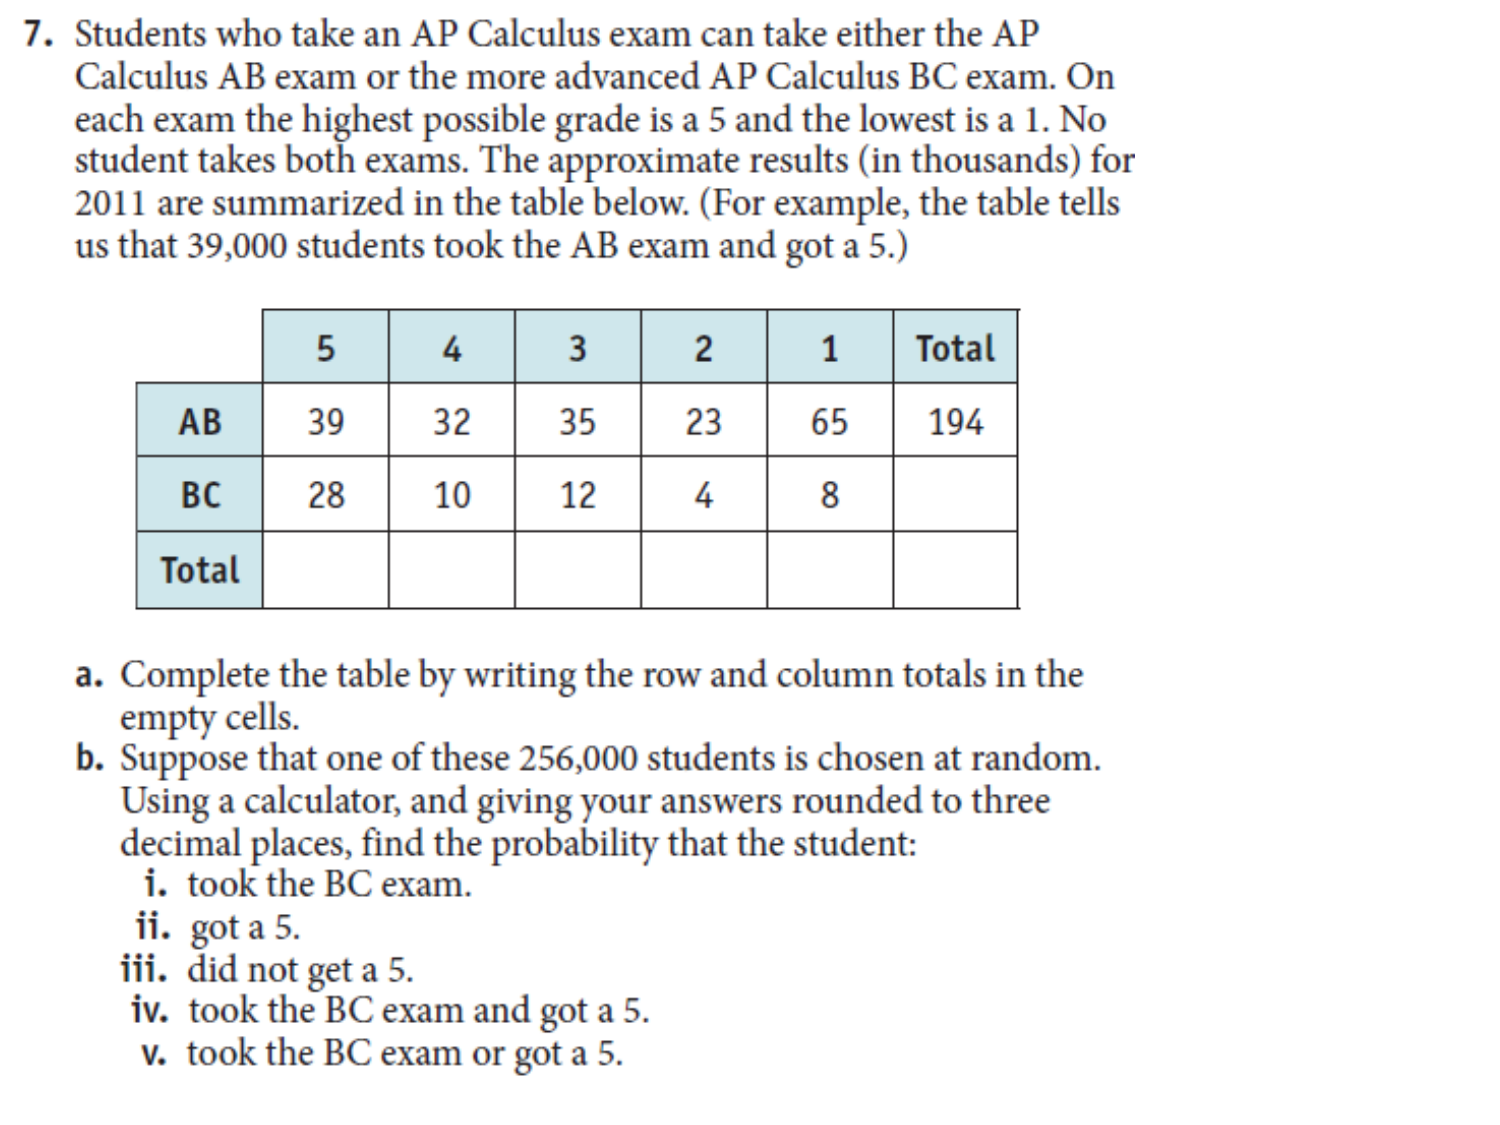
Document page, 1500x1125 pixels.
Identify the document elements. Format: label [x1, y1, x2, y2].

picture [12, 1, 1135, 1088]
